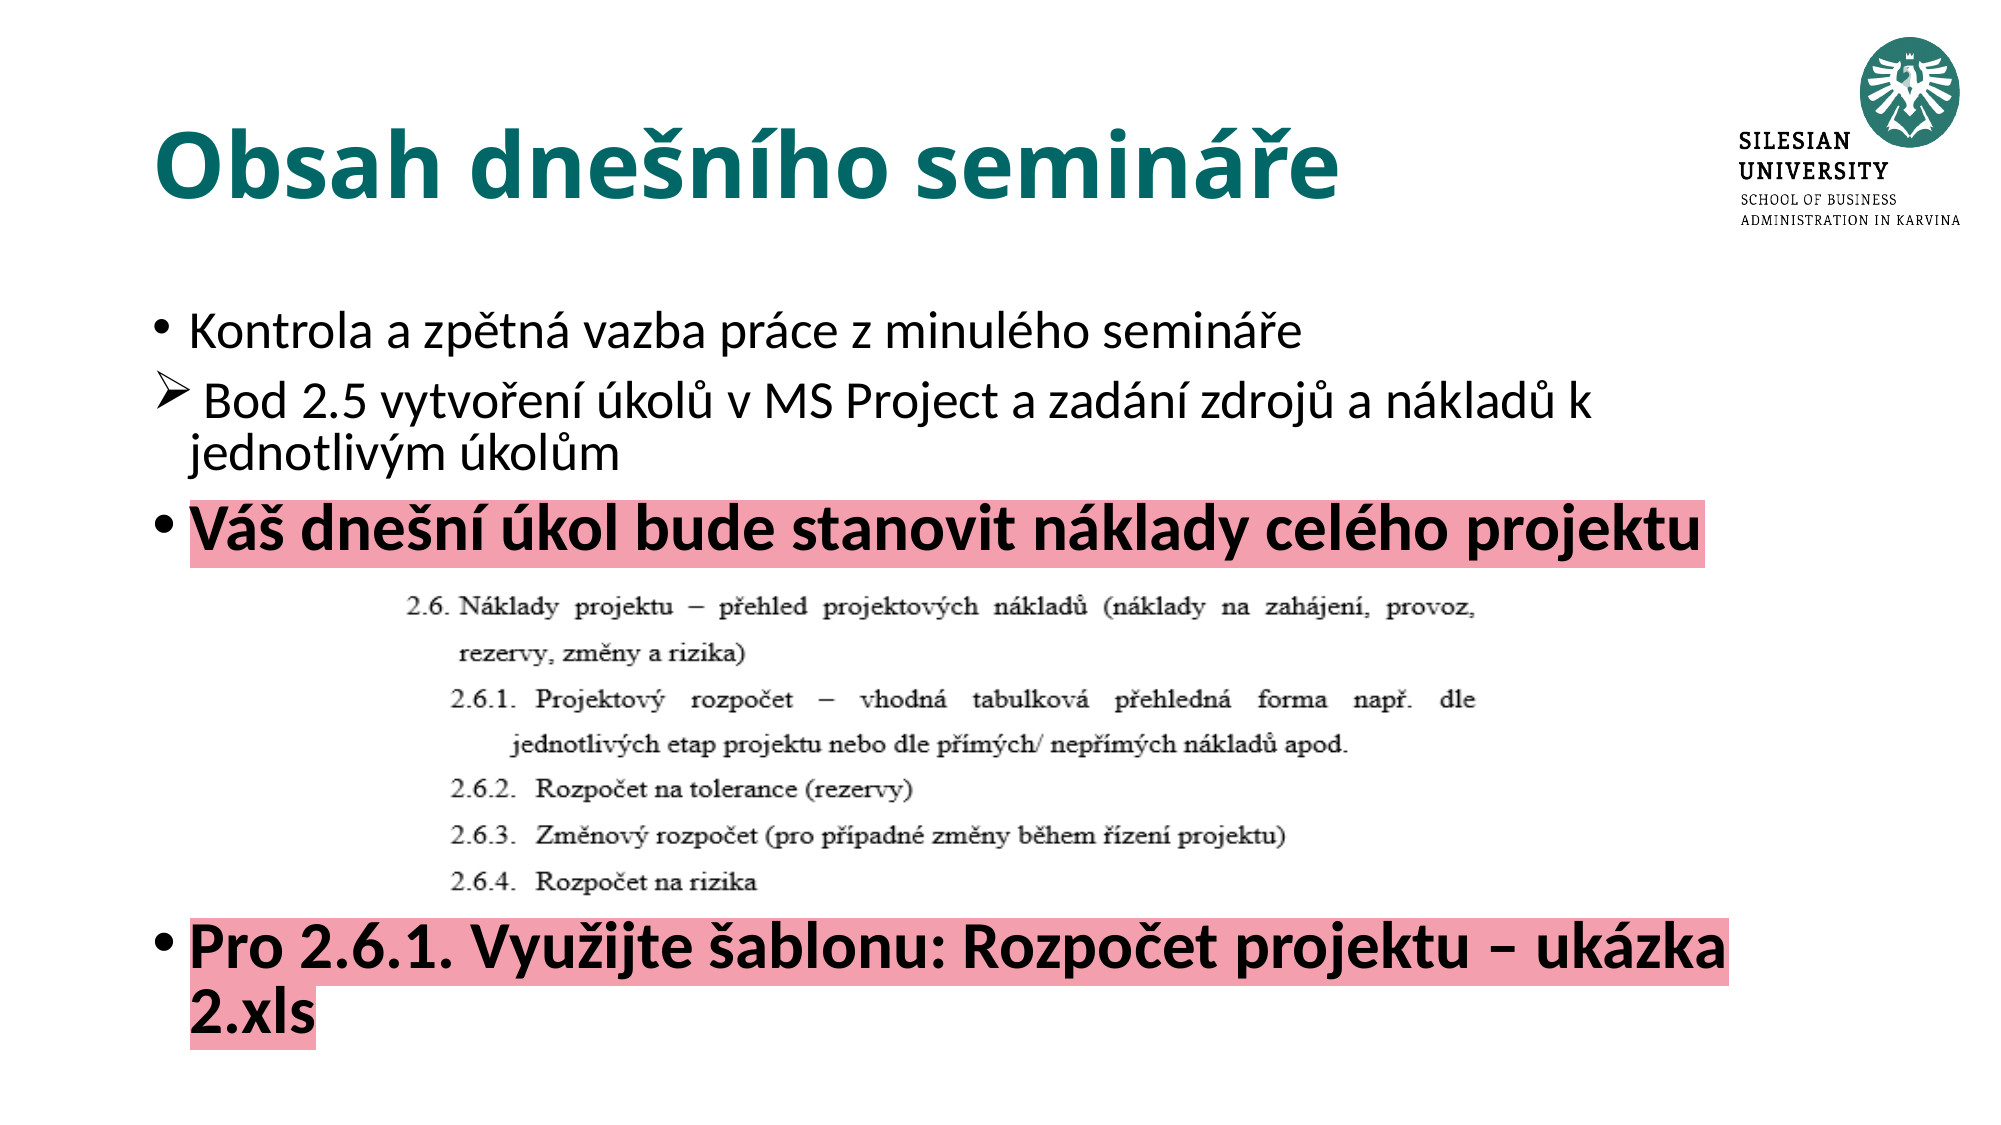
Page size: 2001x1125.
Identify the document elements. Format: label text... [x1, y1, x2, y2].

picture [383, 575, 1504, 913]
picture [1739, 37, 1960, 225]
list Kontrola a zpětná vazba práce z minulého semináře Bod 2.5 vytvoření úkolů v MS Project a zadání zdrojů a nákladů k jednotlivým úkolům Váš dnešní úkol bude stanovit náklady celého projektu Pro 2.6.1. Využijte šablonu: Rozpočet projektu – ukázka 2.xls [137, 299, 1810, 1066]
title Obsah dnešního semináře [137, 59, 1863, 278]
